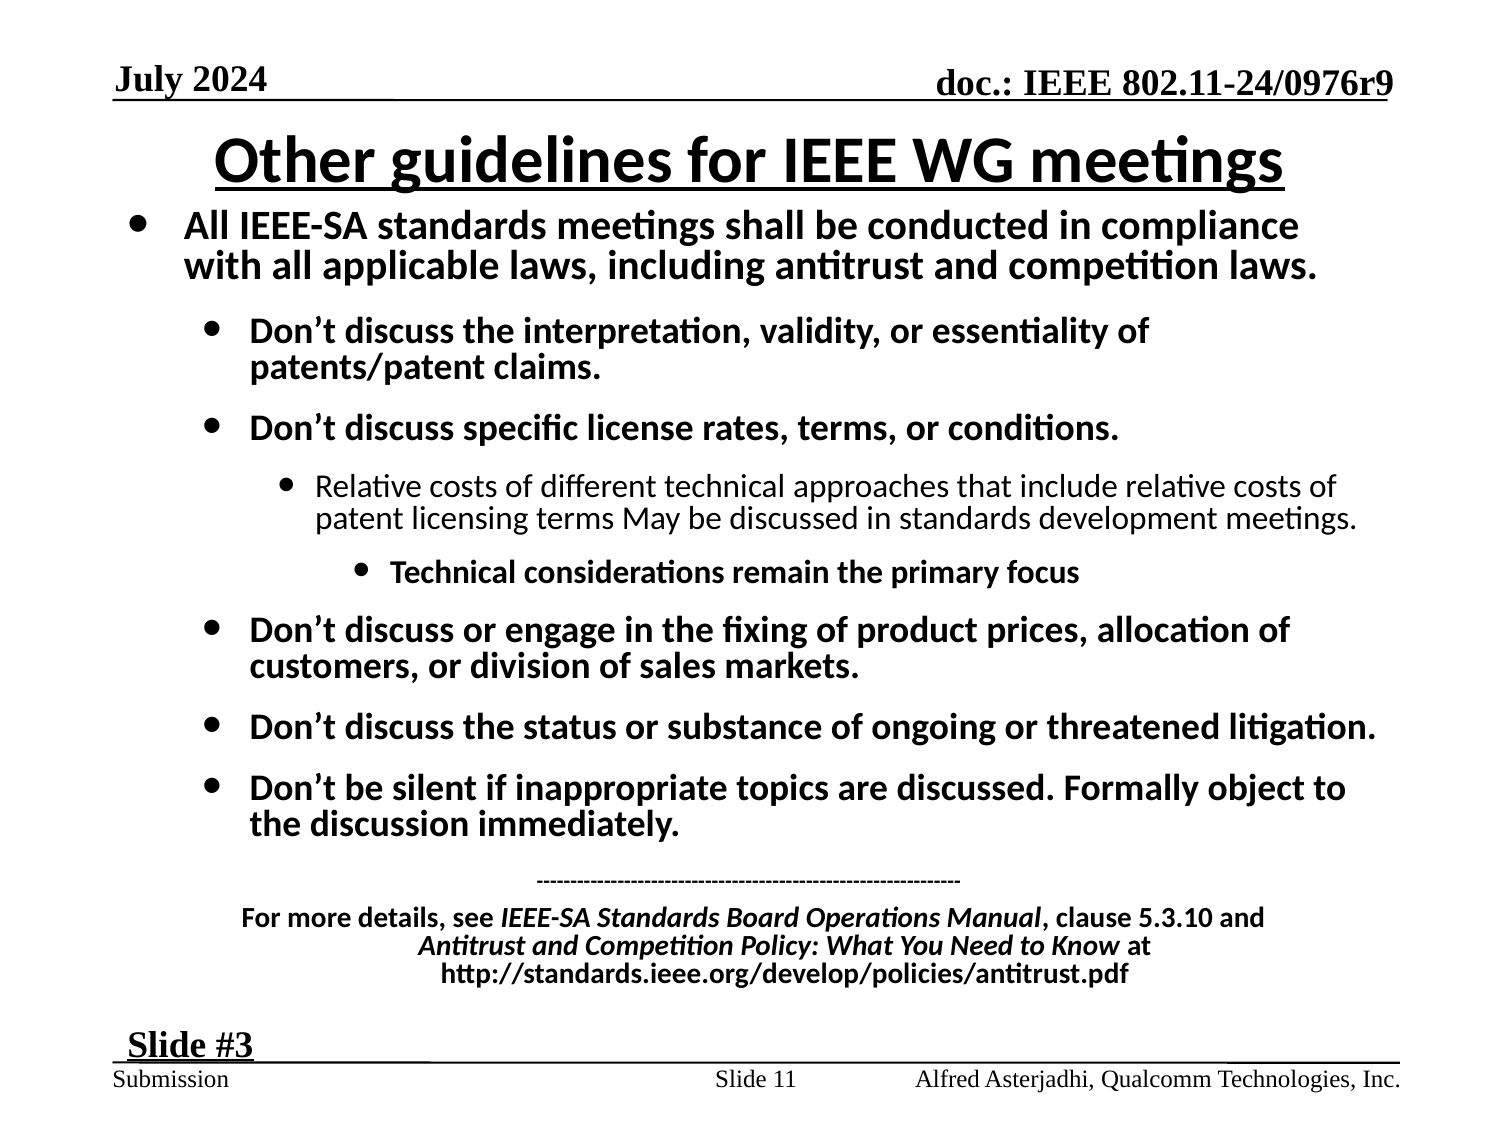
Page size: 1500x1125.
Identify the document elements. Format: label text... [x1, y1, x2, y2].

text_box Slide #3 [112, 1012, 269, 1073]
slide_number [114, 54, 493, 100]
slide_number Slide 11 [712, 1061, 800, 1123]
footer Alfred Asterjadhi, Qualcomm Technologies, Inc. [878, 1061, 1402, 1093]
title Other guidelines for IEEE WG meetings [112, 112, 1388, 199]
list All IEEE-SA standards meetings shall be conducted in compliance with all applicable laws, including antitrust and competition laws. Don’t discuss the interpretation, validity, or essentiality of patents/patent claims. Don’t discuss specific license rates, terms, or conditions. Relative costs of different technical approaches that include relative costs of patent licensing terms May be discussed in standards development meetings. Technical considerations remain the primary focus Don’t discuss or engage in the fixing of product prices, allocation of customers, or division of sales markets. Don’t discuss the status or substance of ongoing or threatened litigation. Don’t be silent if inappropriate topics are discussed. Formally object to the discussion immediately. --------------------------------------------------------------- For more details, see IEEE-SA Standards Board Operations Manual, clause 5.3.10 and Antitrust and Competition Policy: What You Need to Know at http://standards.ieee.org/develop/policies/antitrust.pdf [112, 199, 1402, 1063]
